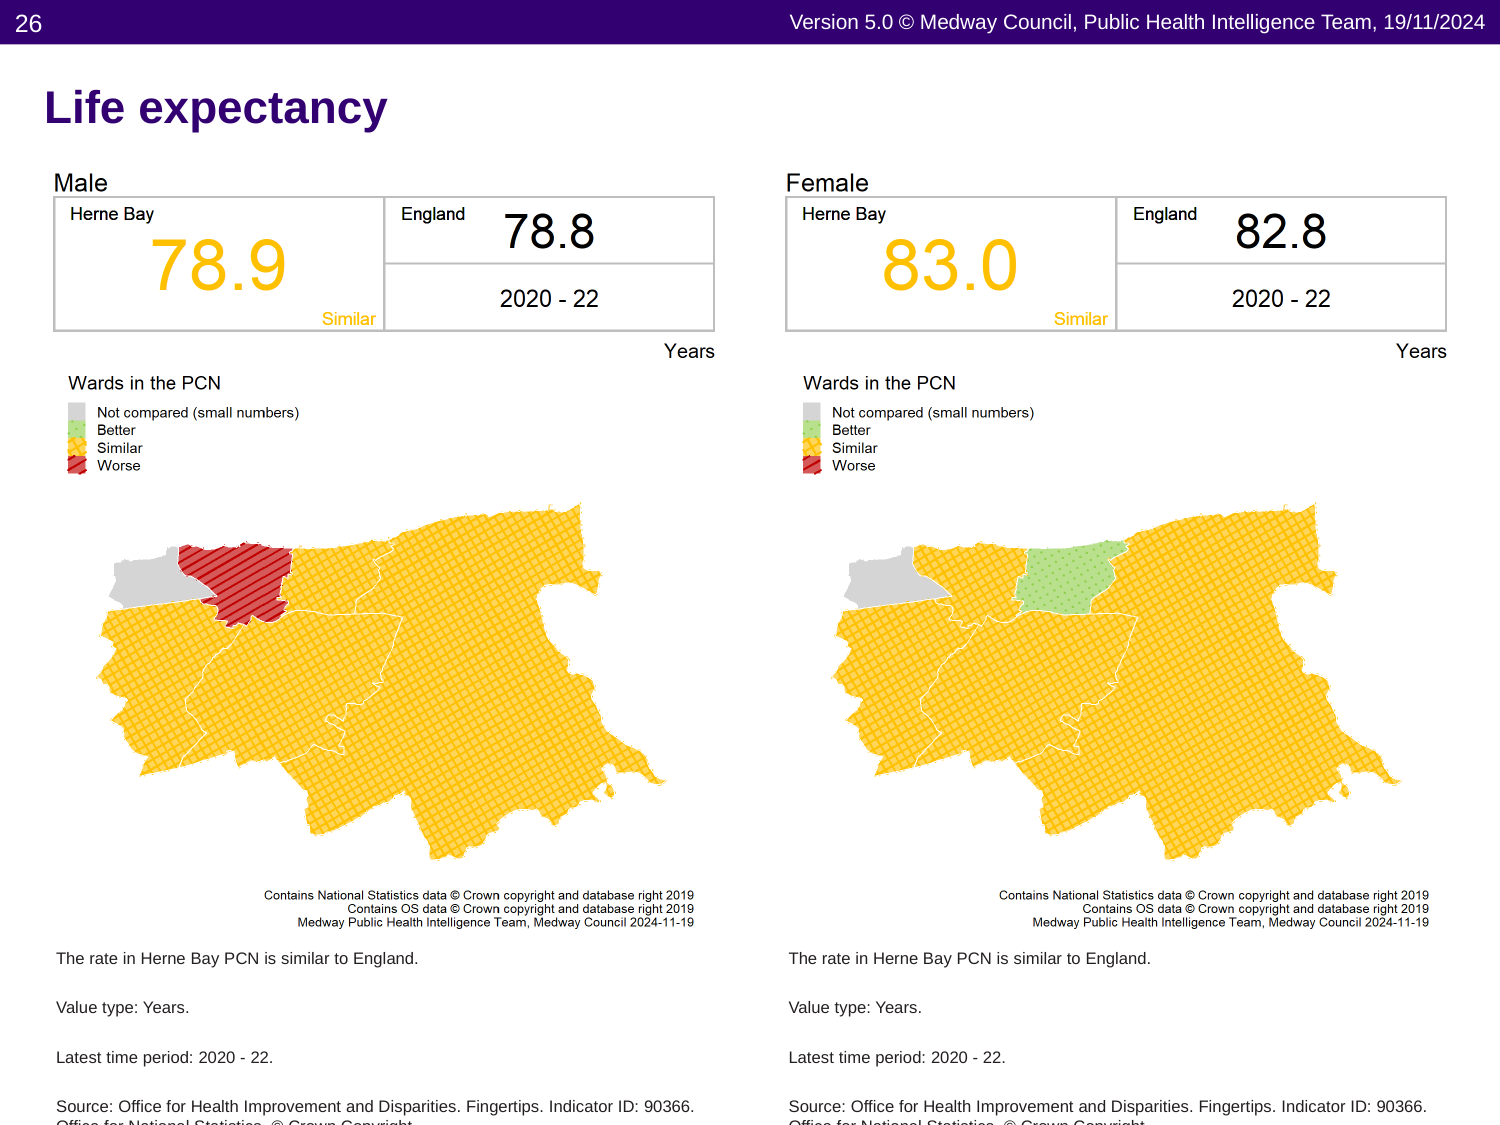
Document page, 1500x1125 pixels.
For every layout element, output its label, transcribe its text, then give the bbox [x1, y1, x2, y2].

title Life expectancy [29, 70, 1471, 138]
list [29, 373, 733, 929]
list The rate in Herne Bay PCN is similar to England. Value type: Years. Latest time period: 2020 - 22. Source: Office for Health Improvement and Disparities. Fingertips. Indicator ID: 90366. Office for National Statistics, © Crown Copyright. Value calculation: Aggregated data. PCN RAG method: Confidence interval (95%) - Chiang method. Small area type: Ward. [773, 940, 1453, 1114]
list 26 [0, 0, 95, 95]
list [785, 161, 1448, 362]
list The rate in Herne Bay PCN is similar to England. Value type: Years. Latest time period: 2020 - 22. Source: Office for Health Improvement and Disparities. Fingertips. Indicator ID: 90366. Office for National Statistics, © Crown Copyright. Value calculation: Aggregated data. PCN RAG method: Confidence interval (95%) - Chiang method. Small area type: Ward. [41, 940, 715, 1114]
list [52, 161, 715, 362]
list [761, 373, 1471, 929]
list Version 5.0 © Medway Council, Public Health Intelligence Team, 19/11/2024 [419, 0, 1500, 43]
